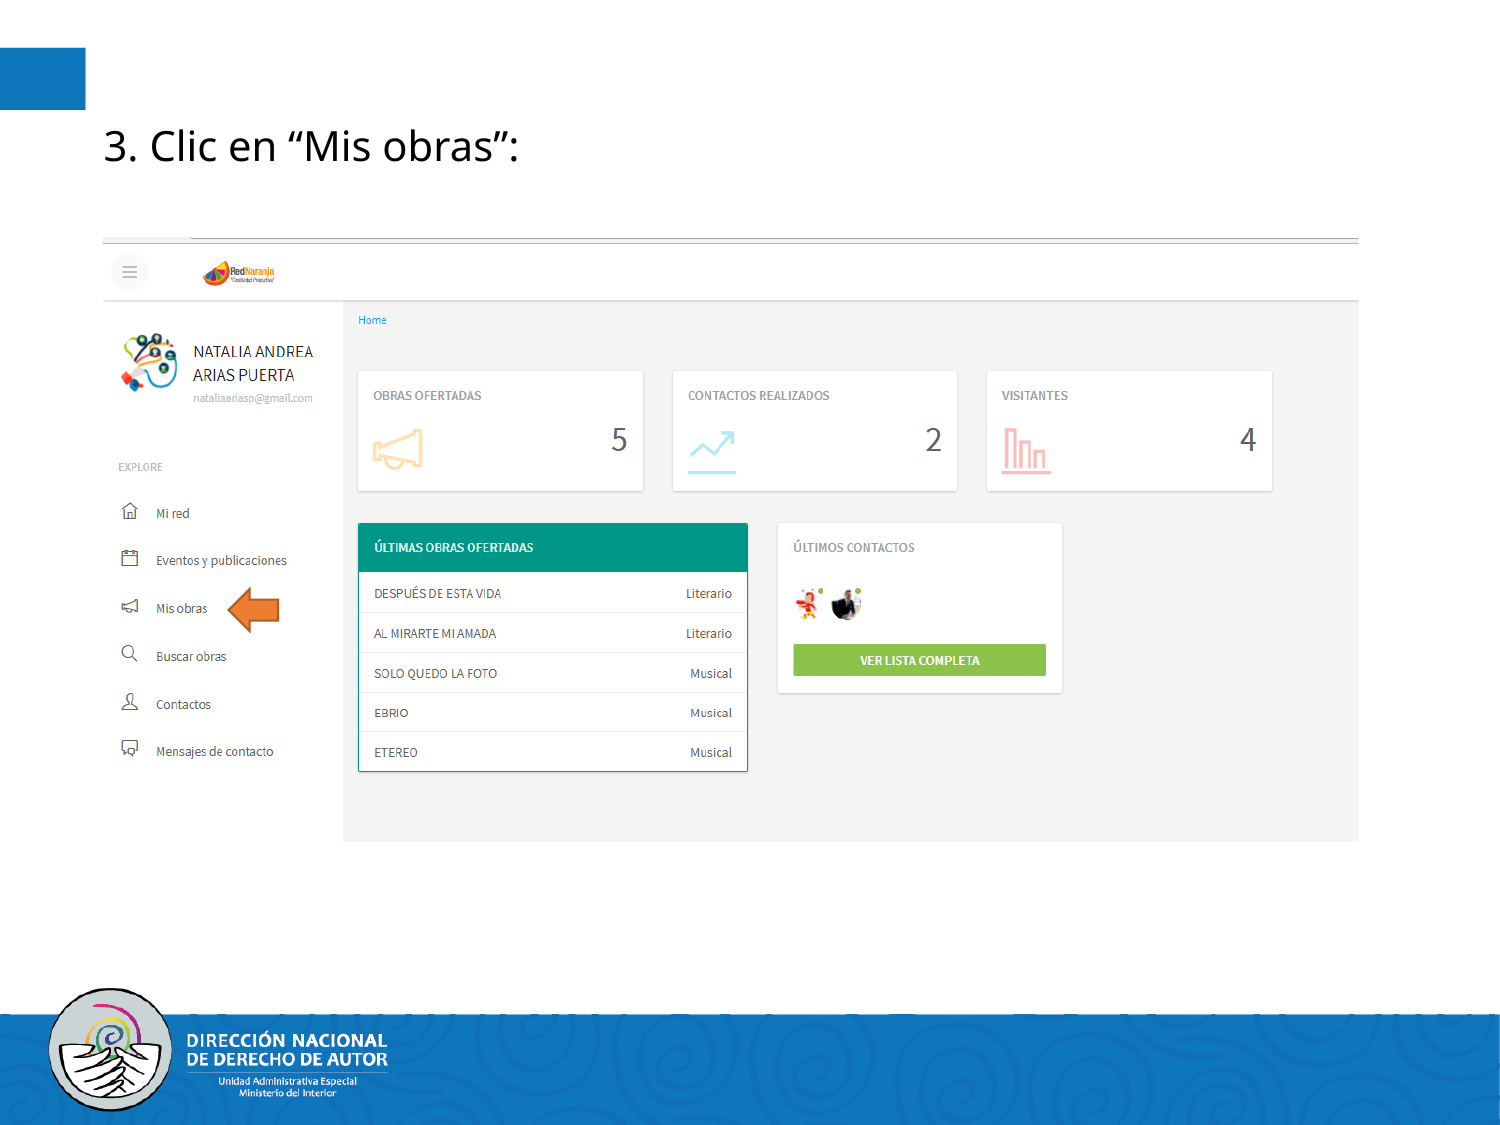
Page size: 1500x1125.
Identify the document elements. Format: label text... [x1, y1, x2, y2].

picture [0, 0, 1500, 1125]
text_box 3. Clic en “Mis obras”: [88, 111, 1275, 177]
